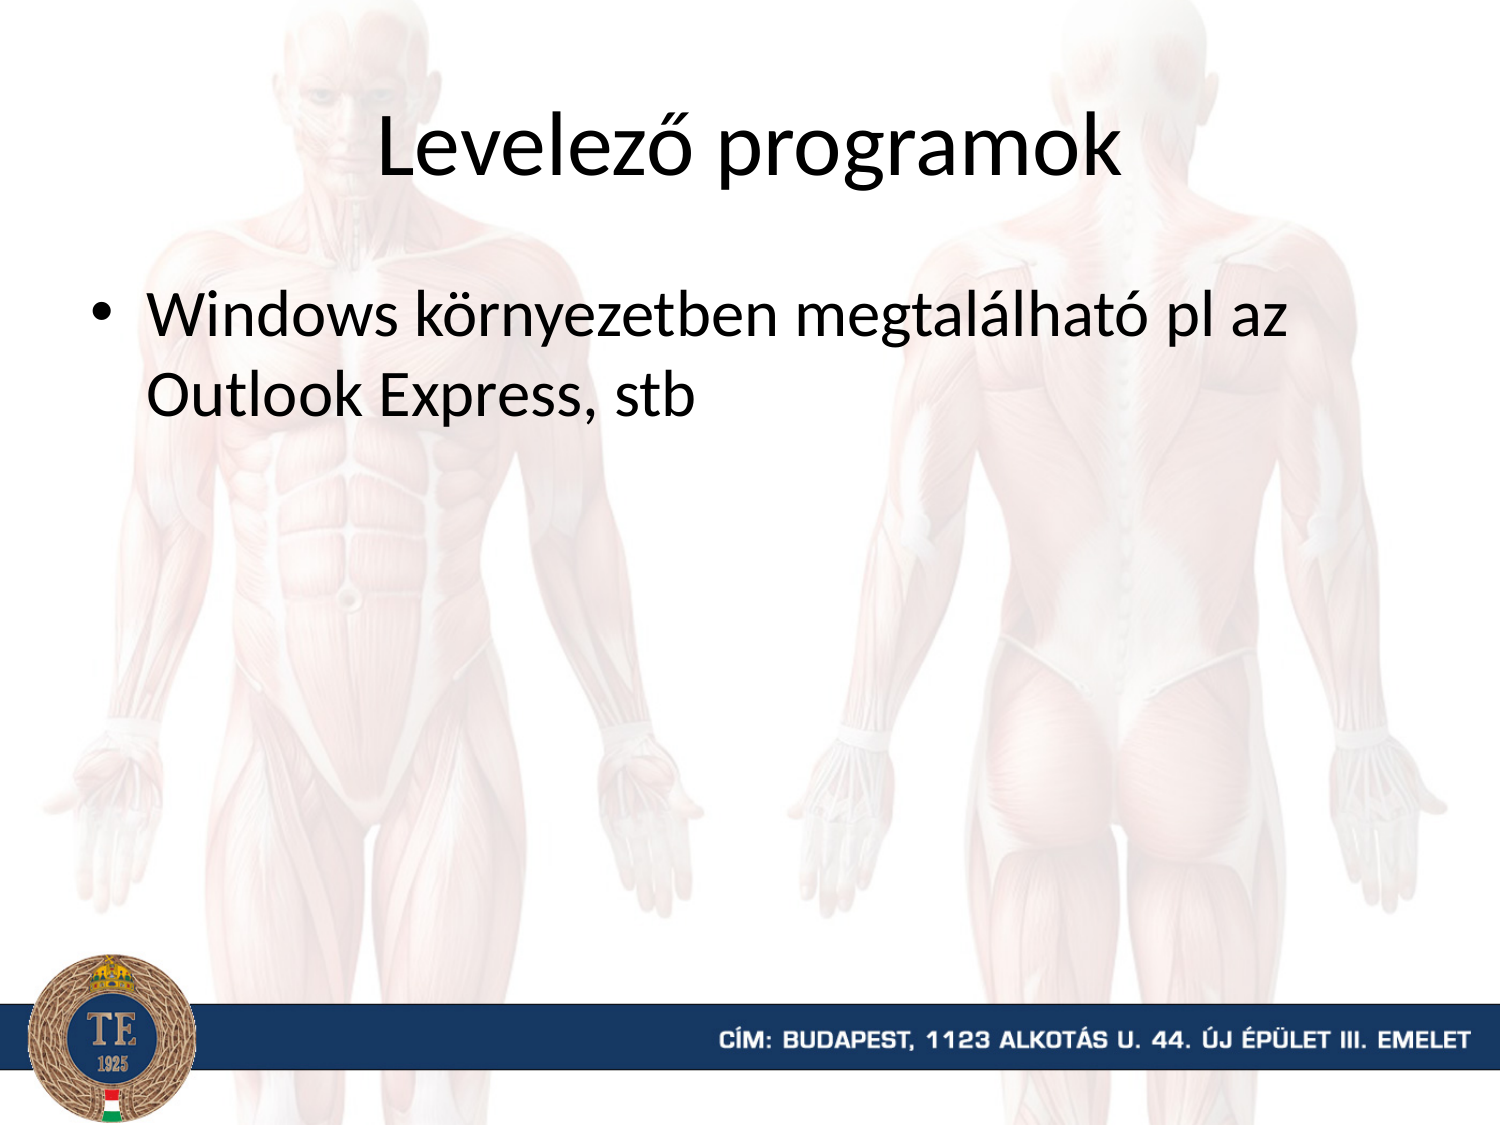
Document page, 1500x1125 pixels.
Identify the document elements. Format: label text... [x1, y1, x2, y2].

list Windows környezetben megtalálható pl az Outlook Express, stb [75, 262, 1425, 1005]
title Levelező programok [75, 45, 1425, 233]
picture [0, 0, 1500, 1125]
